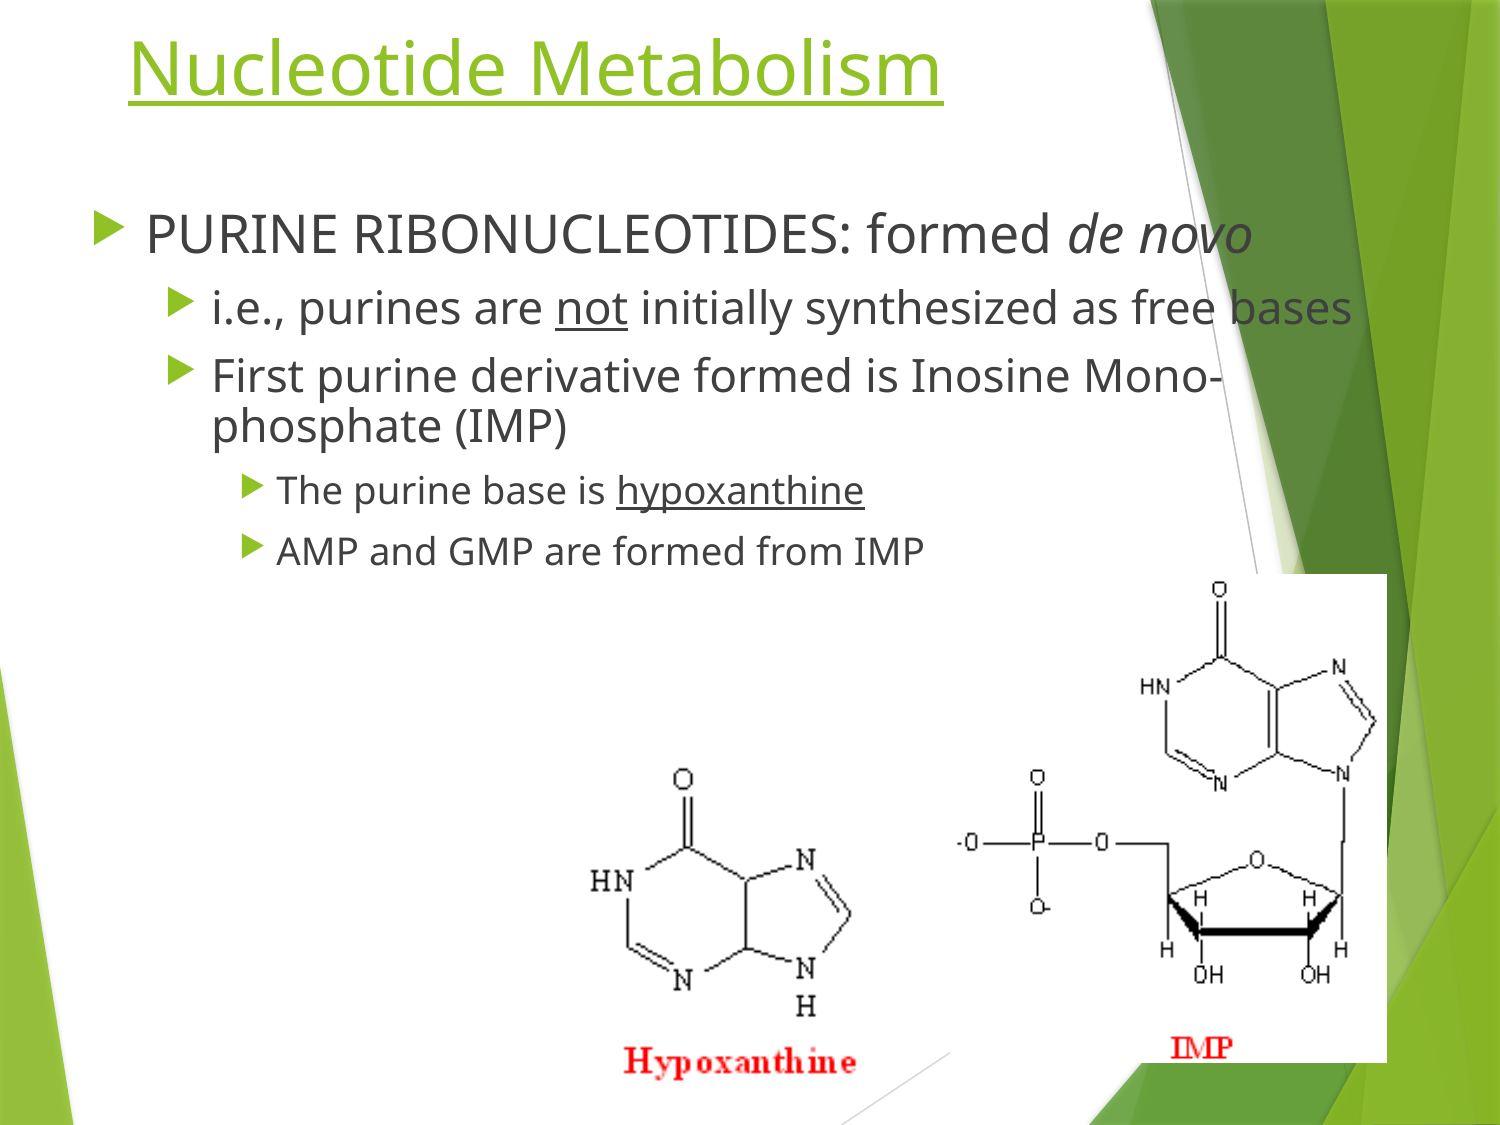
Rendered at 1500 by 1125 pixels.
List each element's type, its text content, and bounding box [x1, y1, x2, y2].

list PURINE RIBONUCLEOTIDES: formed de novo i.e., purines are not initially synthesized as free bases First purine derivative formed is Inosine Mono-phosphate (IMP) The purine base is hypoxanthine AMP and GMP are formed from IMP [74, 199, 1438, 588]
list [586, 761, 862, 1088]
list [949, 574, 1387, 1063]
title Nucleotide Metabolism [112, 12, 1388, 199]
